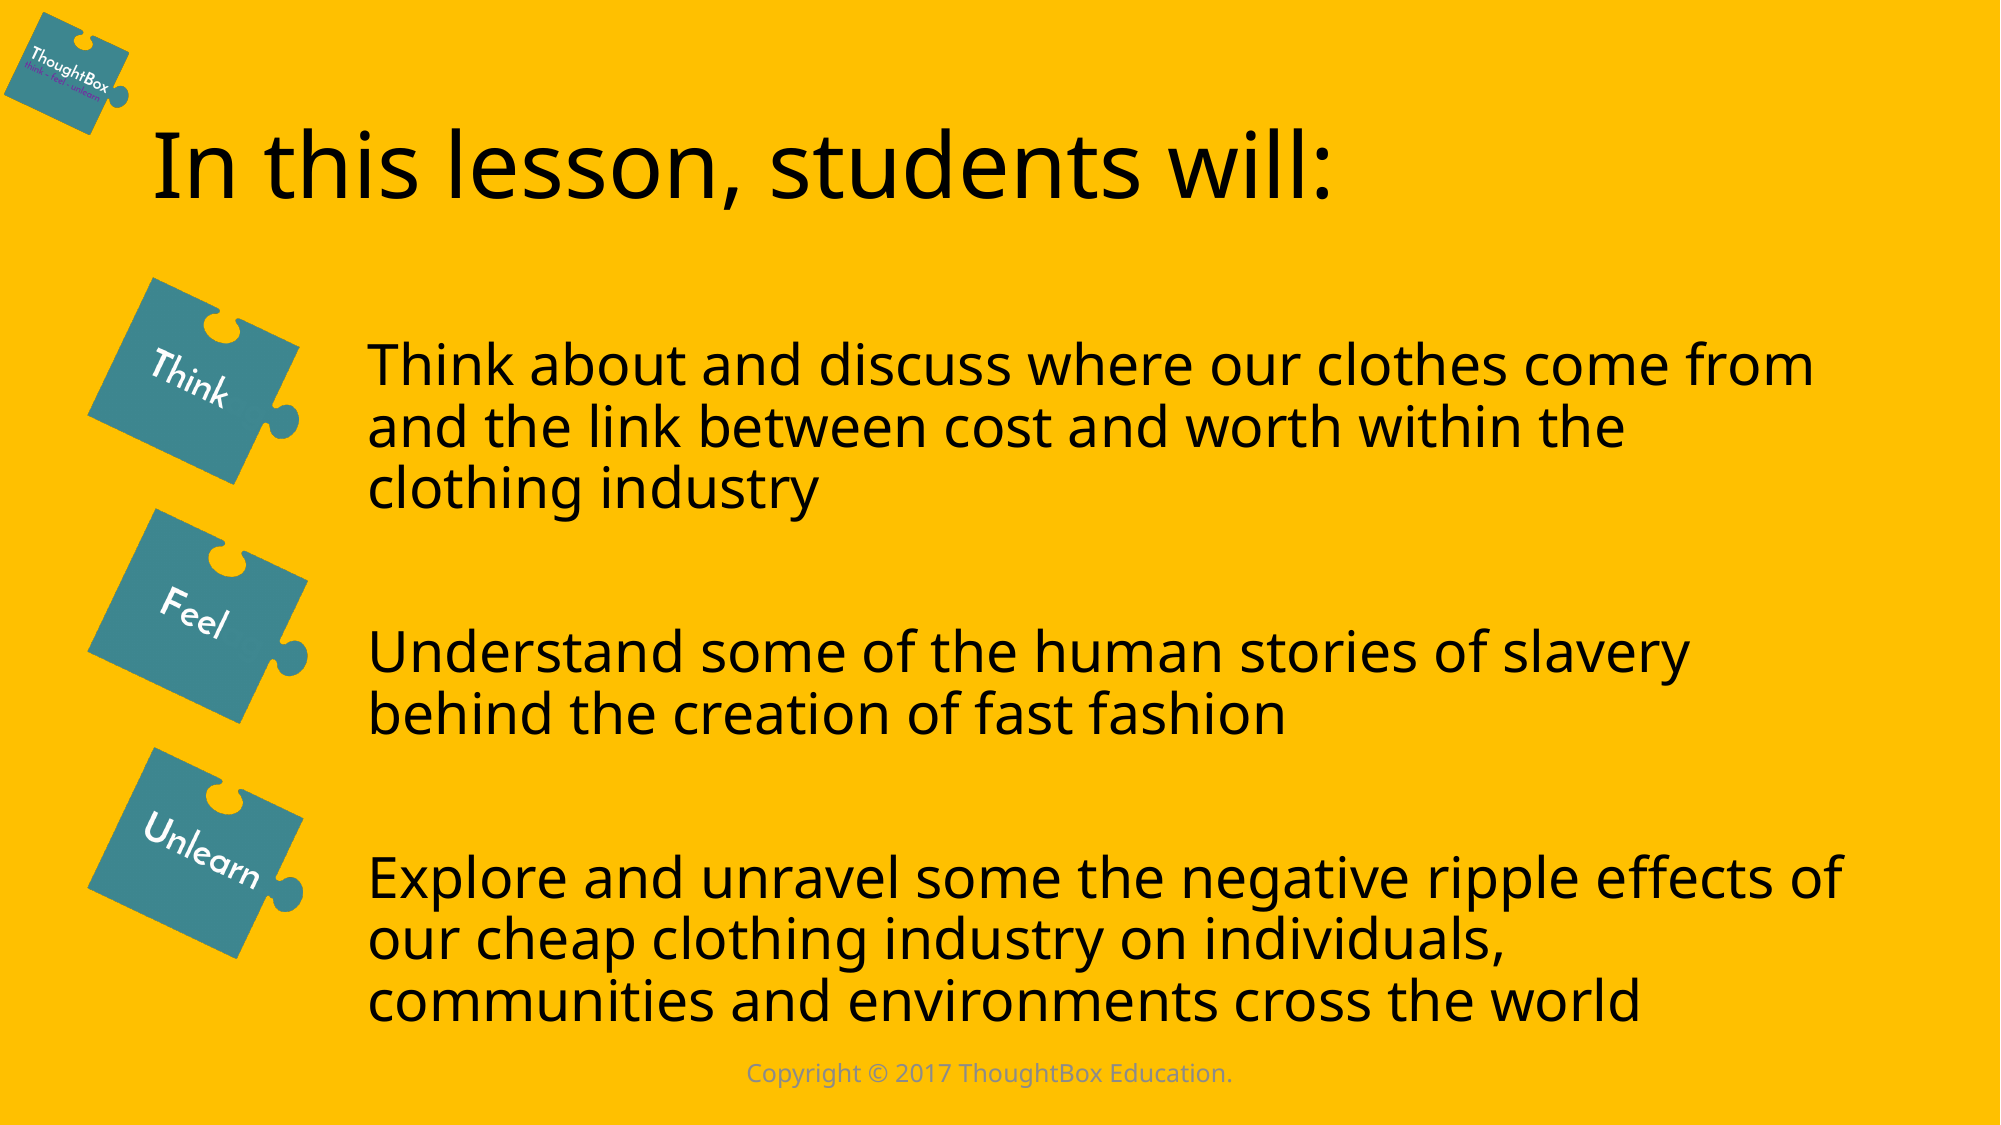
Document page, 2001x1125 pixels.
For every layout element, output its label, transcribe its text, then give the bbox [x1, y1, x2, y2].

picture [87, 508, 308, 724]
title In this lesson, students will: [137, 59, 1863, 278]
list Think about and discuss where our clothes come from and the link between cost and worth within the clothing industry Understand some of the human stories of slavery behind the creation of fast fashion Explore and unravel some the negative ripple effects of our cheap clothing industry on individuals, communities and environments cross the world [352, 328, 1863, 1043]
picture [87, 747, 317, 959]
picture [4, 12, 129, 135]
picture [87, 277, 302, 485]
footer Copyright © 2017 ThoughtBox Education. [662, 1042, 1338, 1103]
